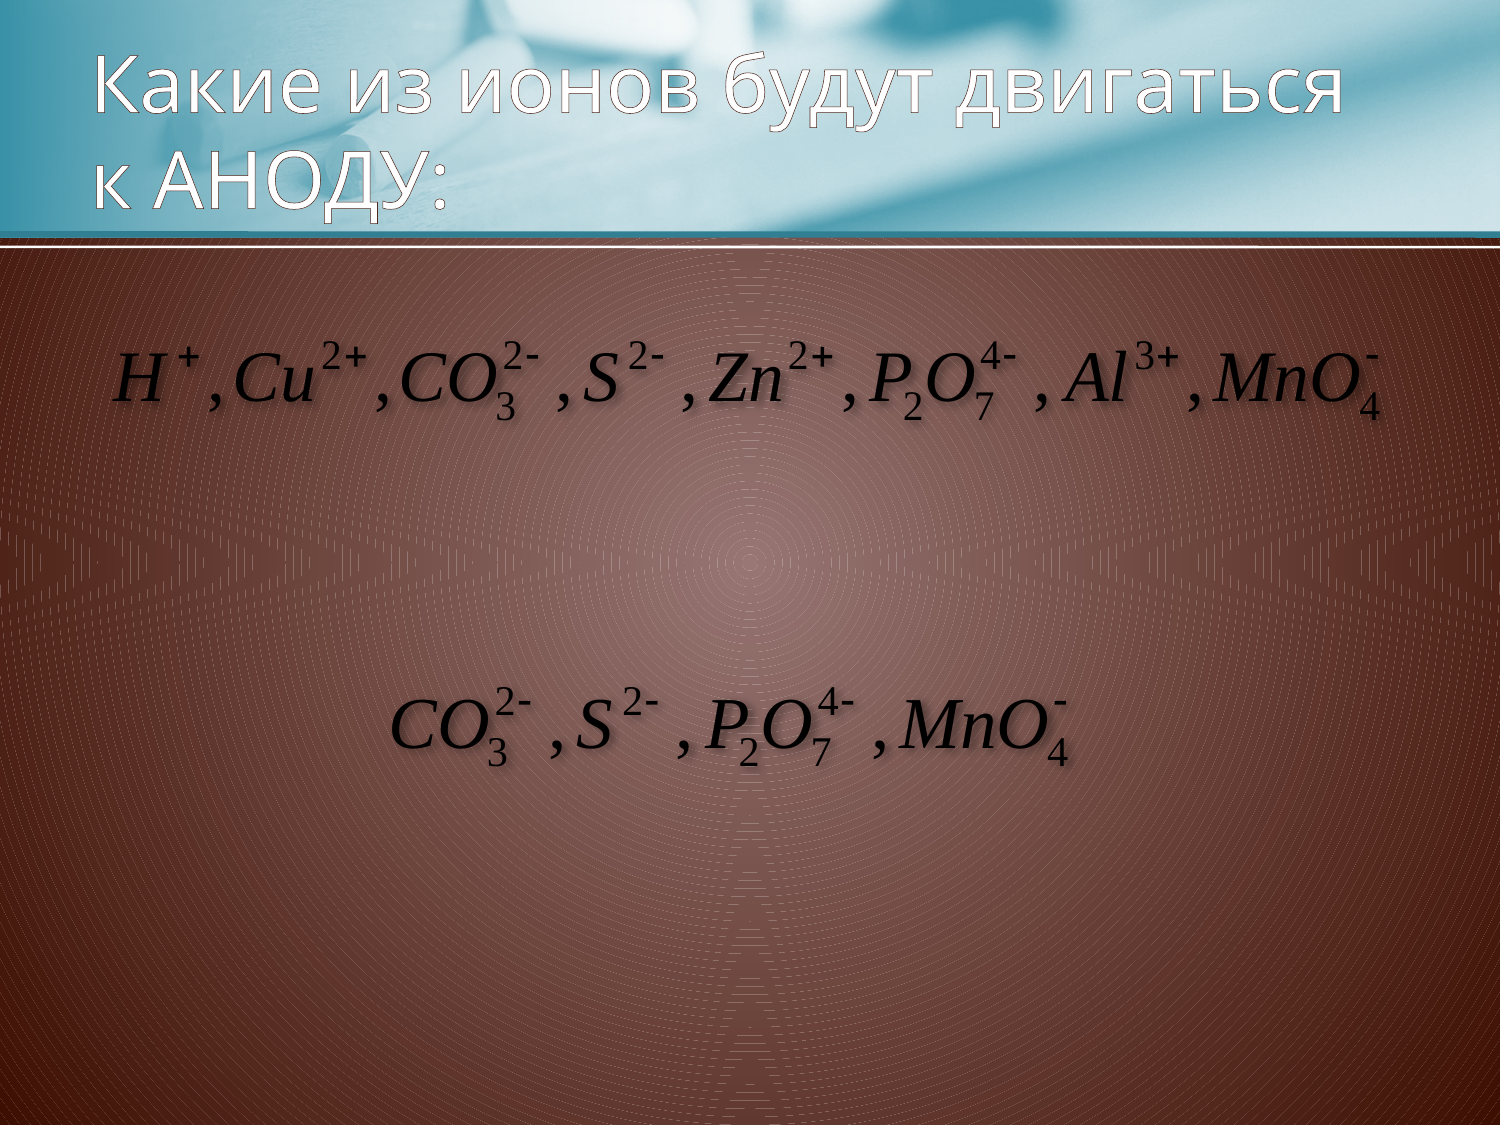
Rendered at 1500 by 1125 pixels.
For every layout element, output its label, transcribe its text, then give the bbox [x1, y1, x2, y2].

picture [100, 322, 1403, 438]
picture [380, 668, 1093, 785]
title Какие из ионов будут двигаться к АНОДУ: [75, 24, 1425, 233]
